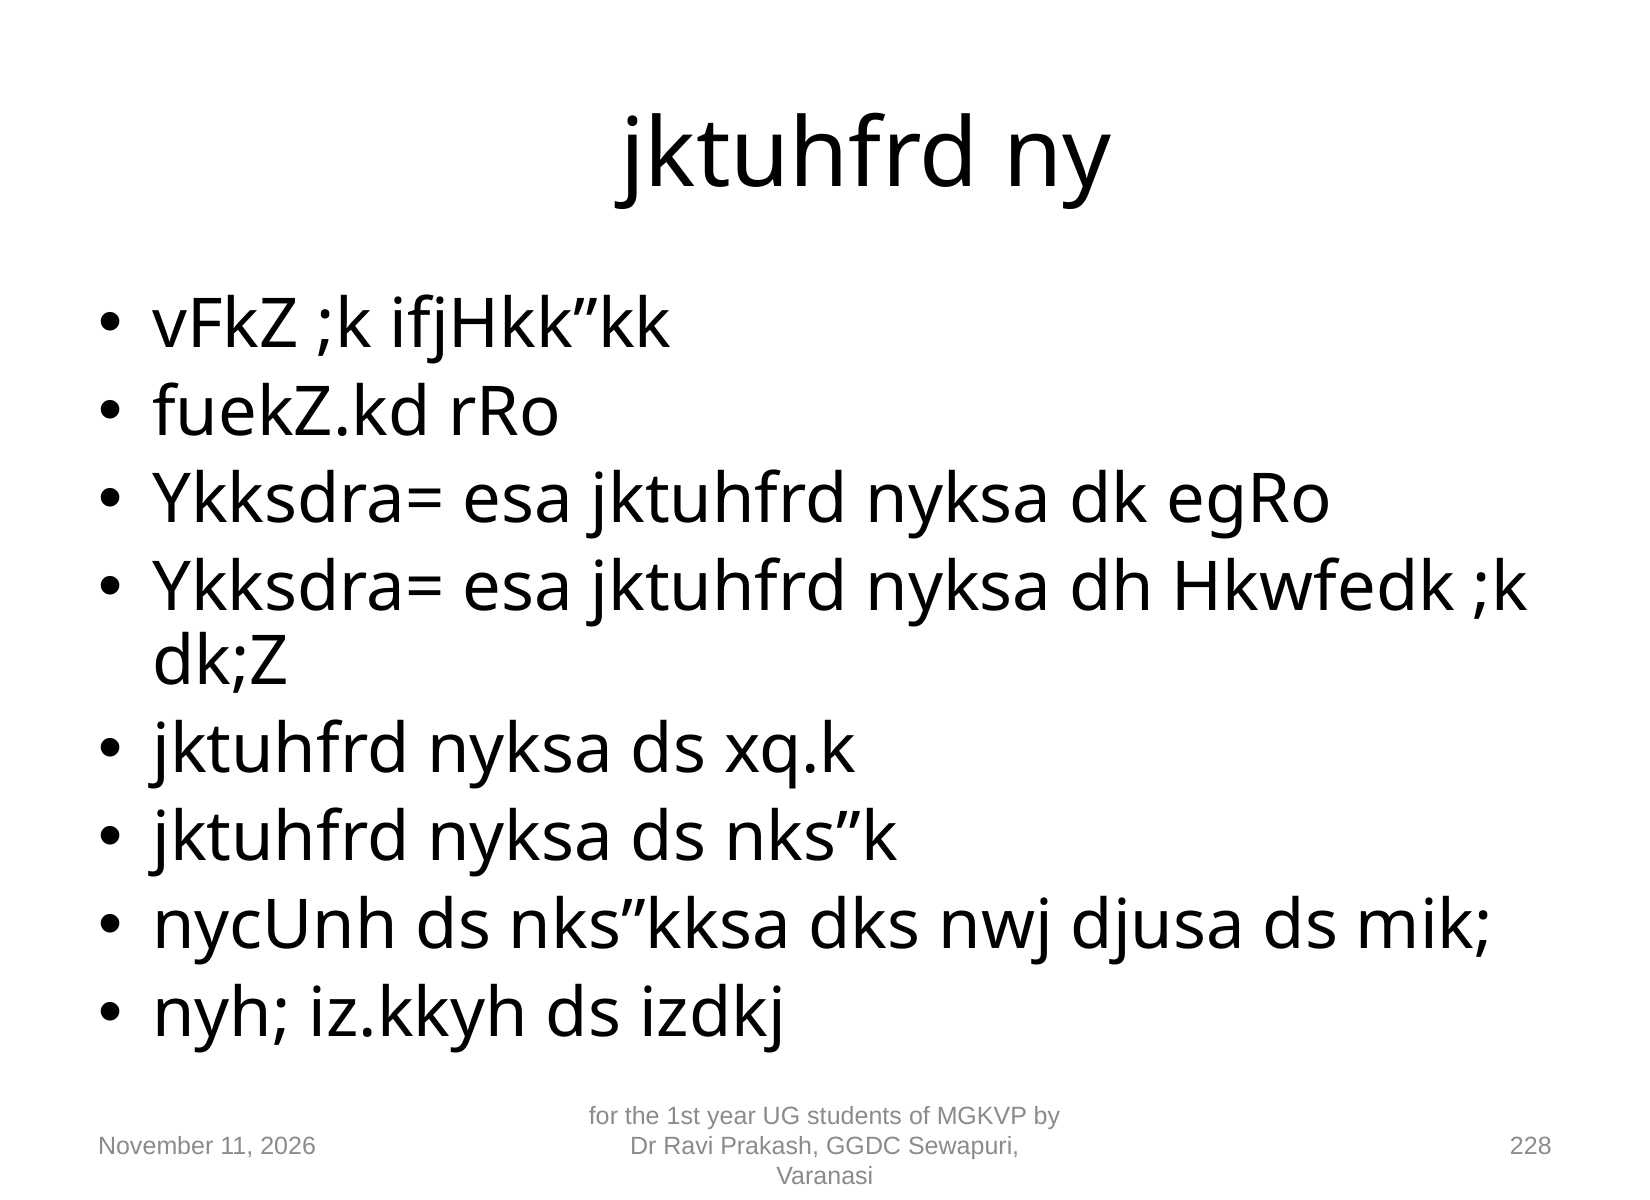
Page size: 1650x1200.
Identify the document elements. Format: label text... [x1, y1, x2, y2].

title jktuhfrd ny [82, 47, 1568, 249]
slide_number 228 [1182, 1112, 1568, 1177]
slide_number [82, 1112, 468, 1177]
list vFkZ ;k ifjHkk”kk fuekZ.kd rRo Ykksdra= esa jktuhfrd nyksa dk egRo Ykksdra= esa jktuhfrd nyksa dh Hkwfedk ;k dk;Z jktuhfrd nyksa ds xq.k jktuhfrd nyksa ds nks”k nycUnh ds nks”kksa dks nwj djusa ds mik; nyh; iz.kkyh ds izdkj [82, 279, 1568, 1073]
footer for the 1st year UG students of MGKVP by Dr Ravi Prakash, GGDC Sewapuri, Varanasi [563, 1112, 1087, 1177]
